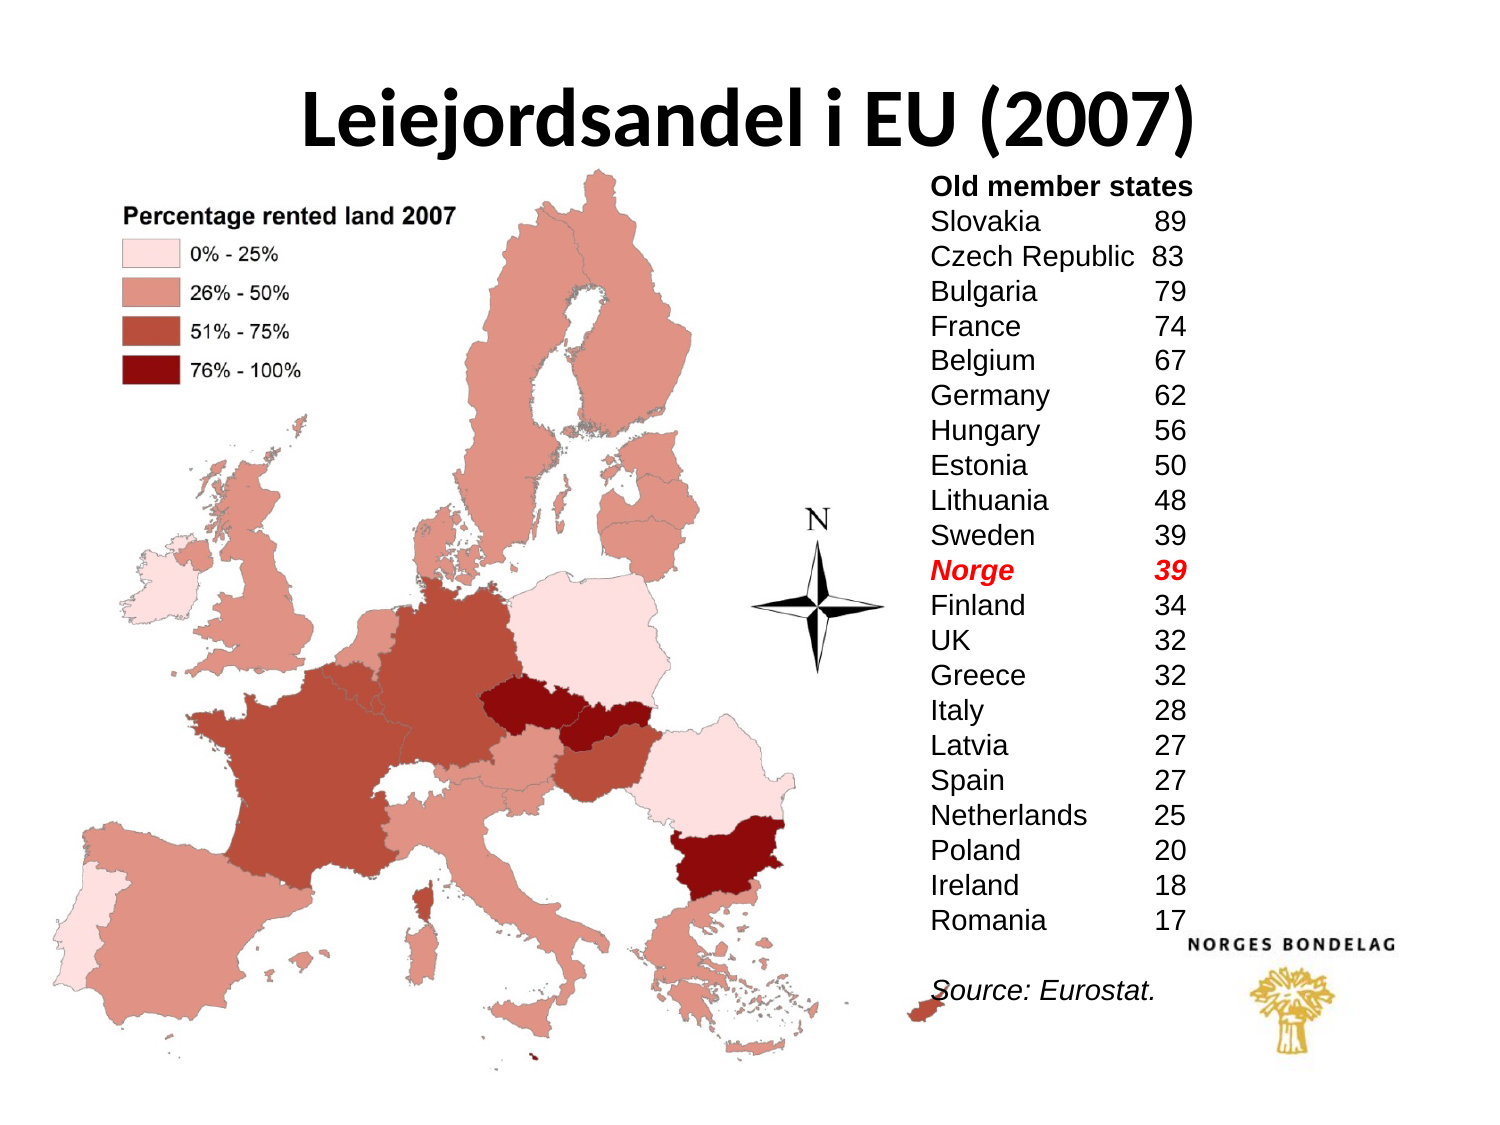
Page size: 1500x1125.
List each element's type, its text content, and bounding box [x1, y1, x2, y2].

text_box Old member states Slovakia 89 Czech Republic 83 Bulgaria 79 France 74 Belgium 67 Germany 62 Hungary 56 Estonia 50 Lithuania 48 Sweden 39 Norge 39 Finland 34 UK 32 Greece 32 Italy 28 Latvia 27 Spain 27 Netherlands 25 Poland 20 Ireland 18 Romania 17 Source: Eurostat. [965, 159, 1211, 1014]
title Leiejordsandel i EU (2007) [74, 18, 1426, 207]
picture [0, 0, 1500, 1125]
